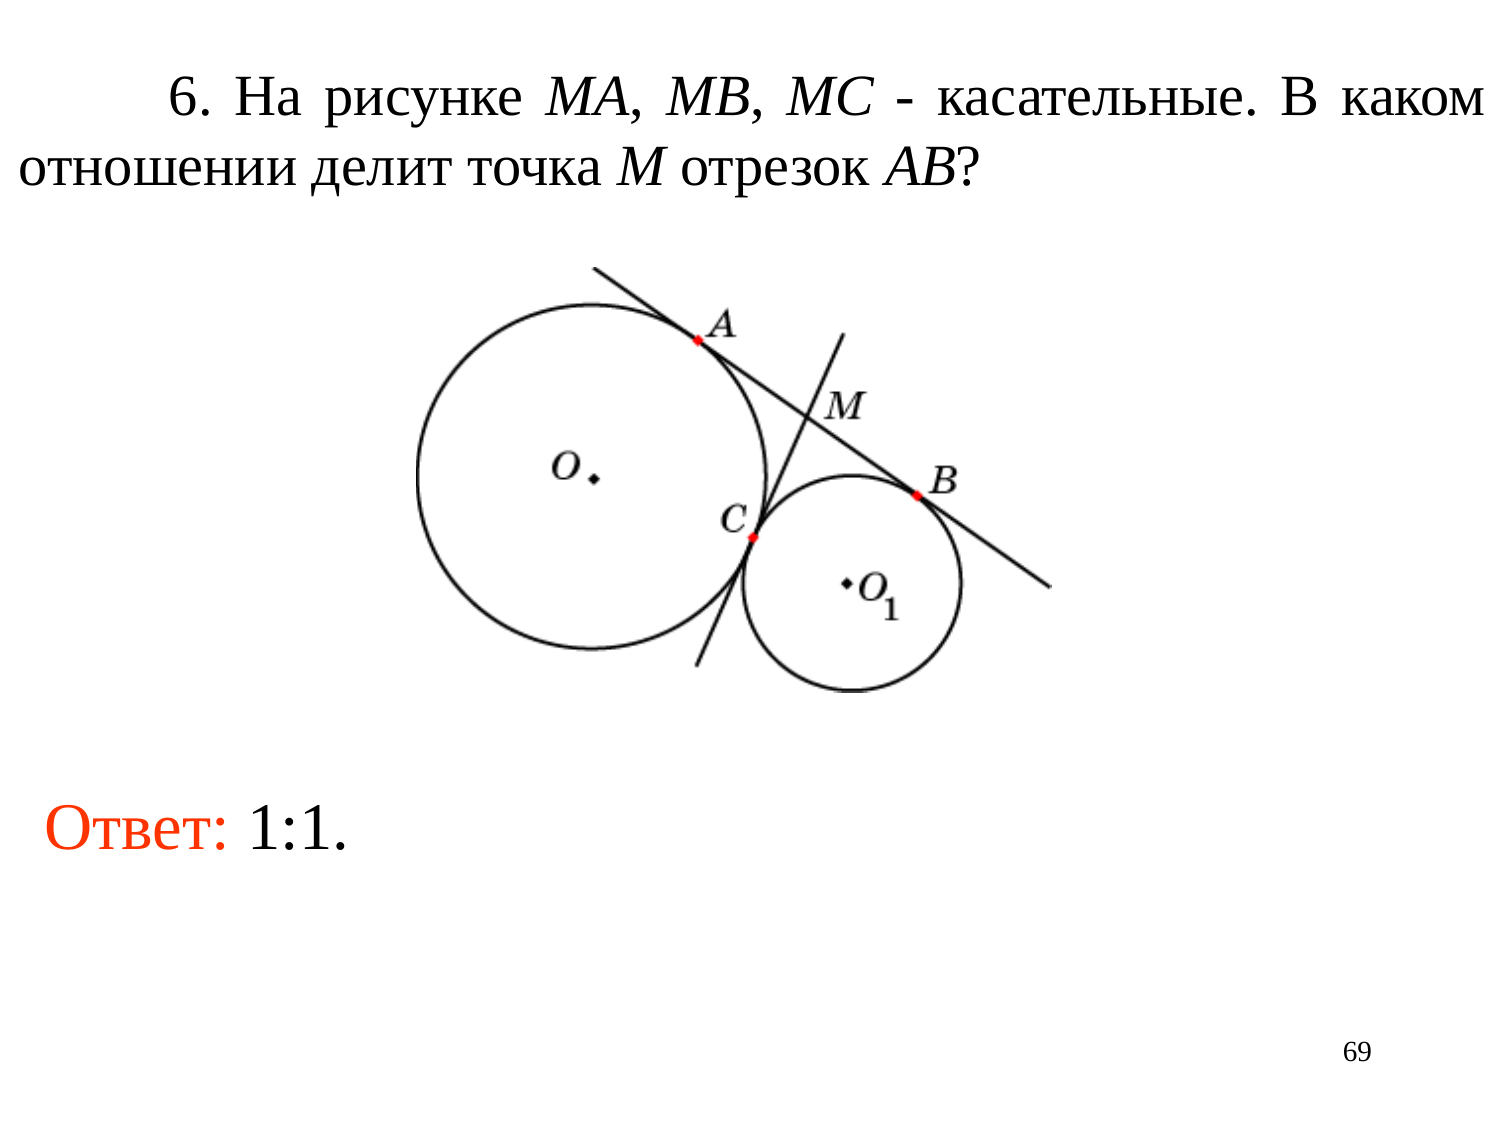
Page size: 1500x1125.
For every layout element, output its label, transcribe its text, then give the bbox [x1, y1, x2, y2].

slide_number 69 [1074, 1025, 1388, 1100]
text_box Ответ: 1:1. [29, 775, 1392, 870]
text_box 6. На рисунке MA, MB, MC - касательные. В каком отношении делит точка M отрезок AB? [4, 50, 1500, 205]
picture [416, 266, 1052, 693]
